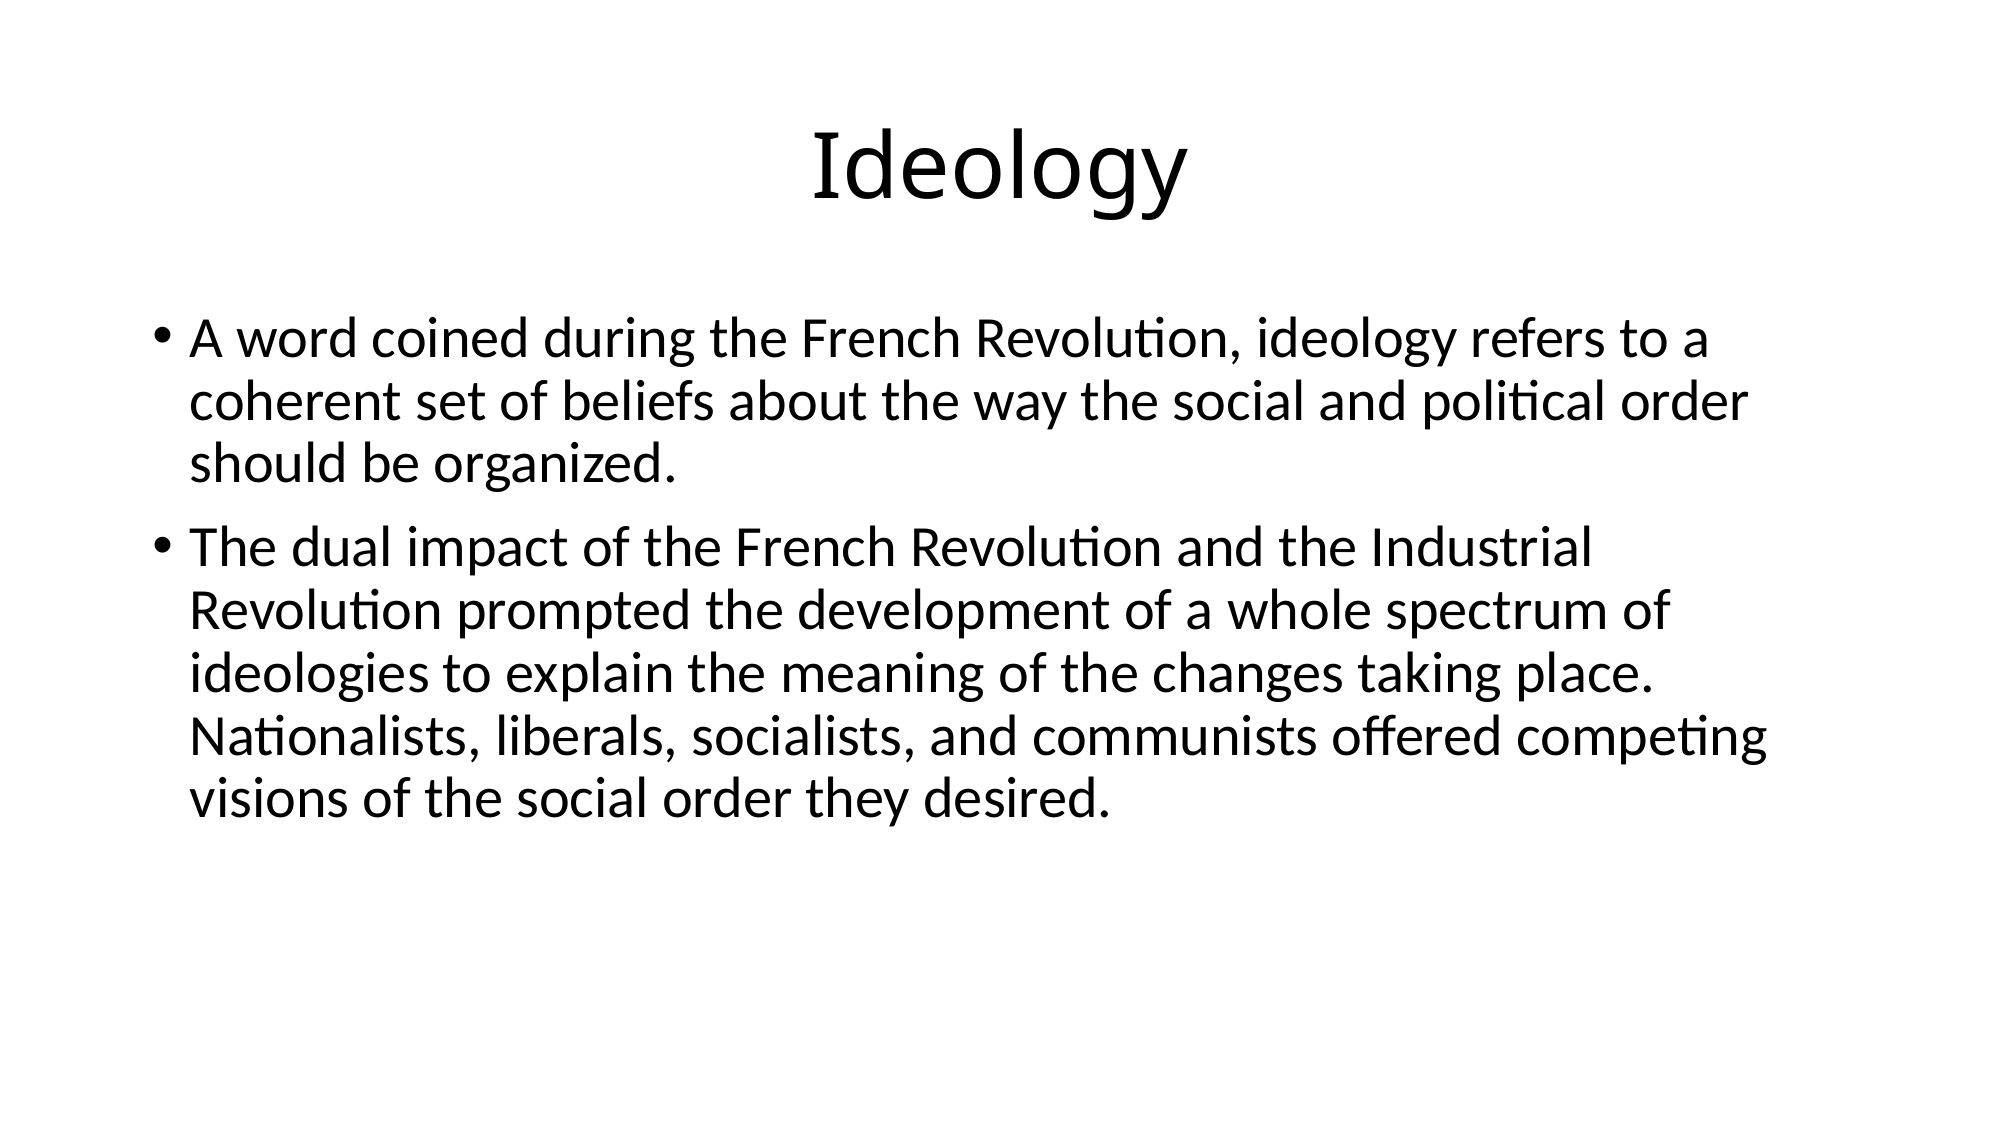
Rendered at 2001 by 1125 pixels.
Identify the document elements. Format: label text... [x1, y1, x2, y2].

list A word coined during the French Revolution, ideology refers to a coherent set of beliefs about the way the social and political order should be organized. The dual impact of the French Revolution and the Industrial Revolution prompted the development of a whole spectrum of ideologies to explain the meaning of the changes taking place. Nationalists, liberals, socialists, and communists offered competing visions of the social order they desired. [137, 299, 1863, 1014]
title Ideology [137, 59, 1863, 278]
